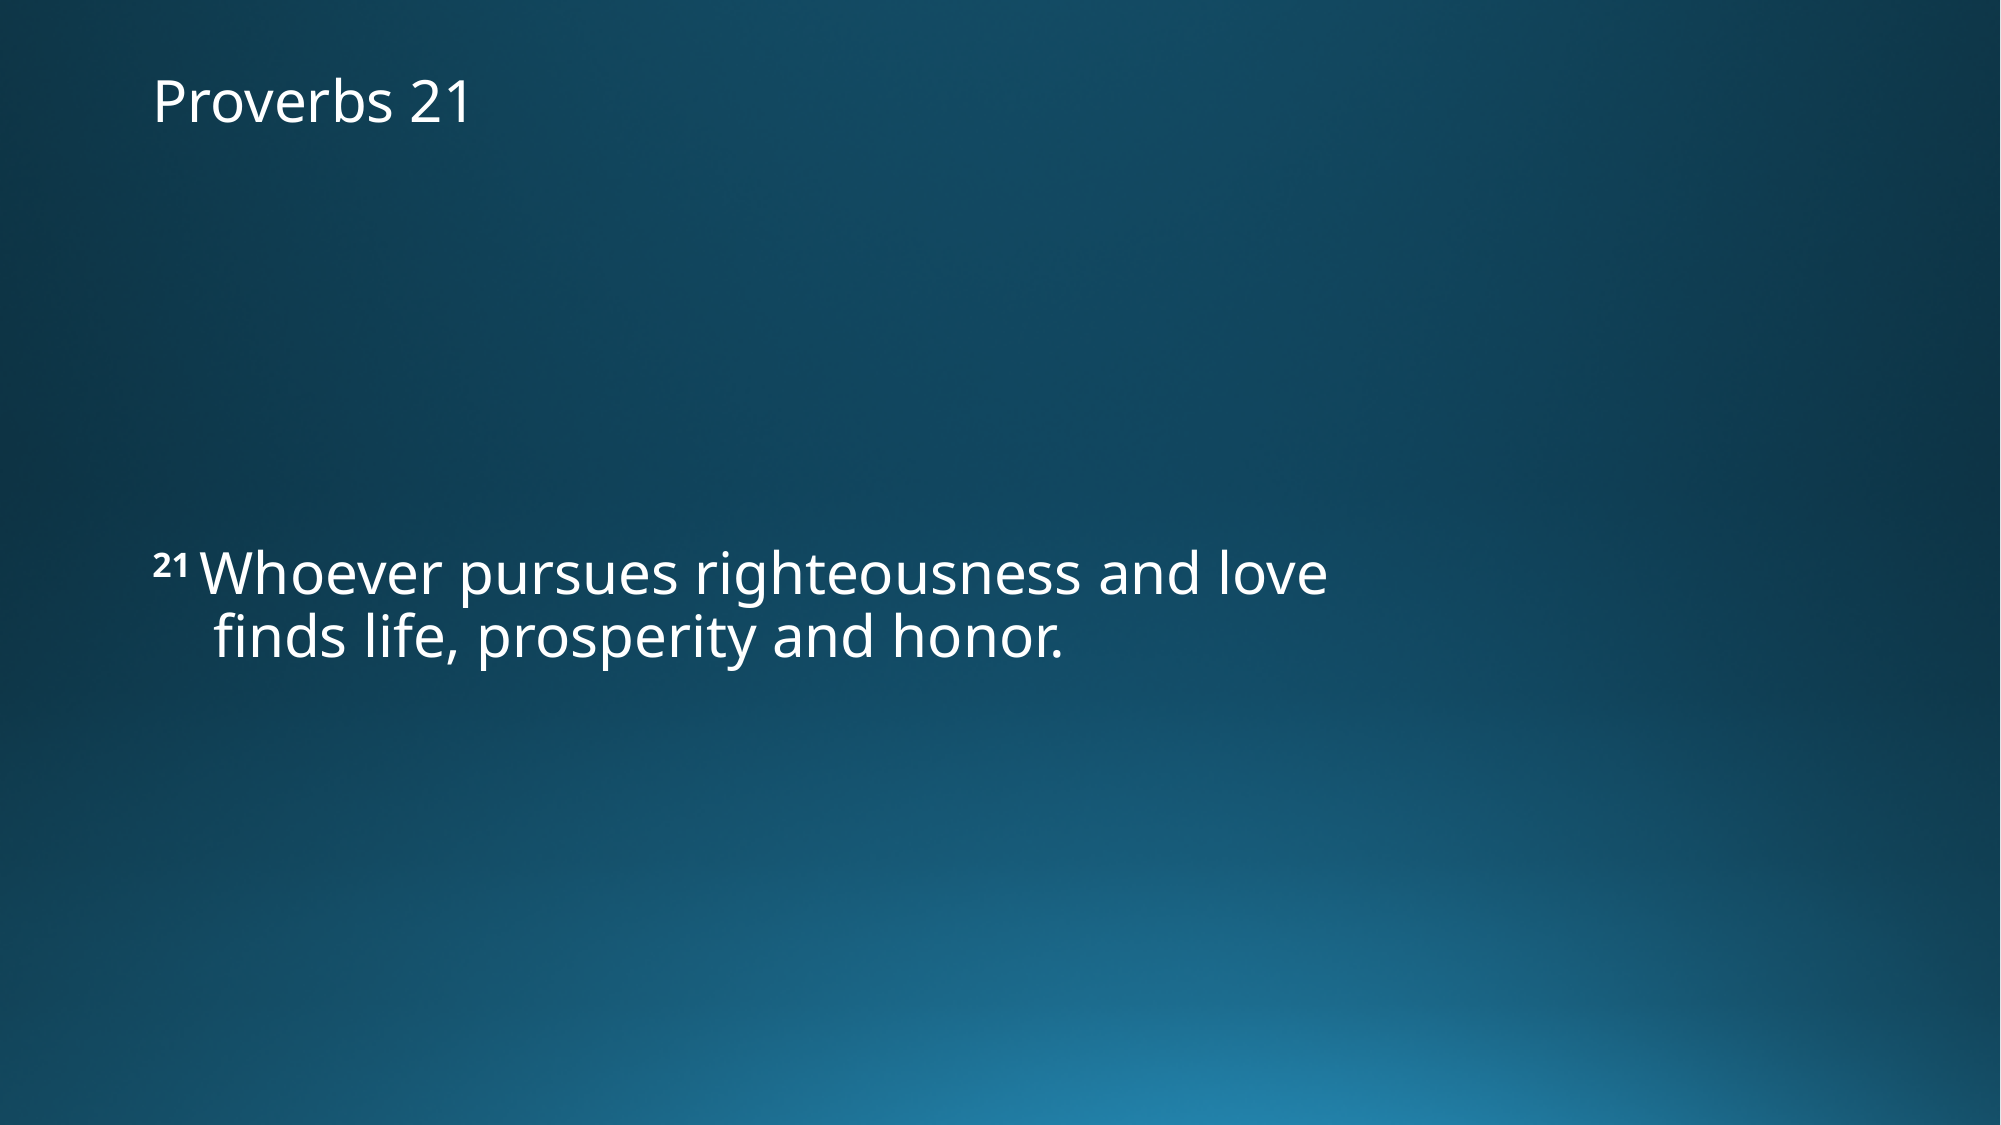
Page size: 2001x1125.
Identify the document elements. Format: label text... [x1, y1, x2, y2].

picture [0, 0, 2001, 1125]
title Proverbs 21 [137, 59, 1863, 147]
list 21 Whoever pursues righteousness and love finds life, prosperity and honor. [137, 168, 1863, 1047]
